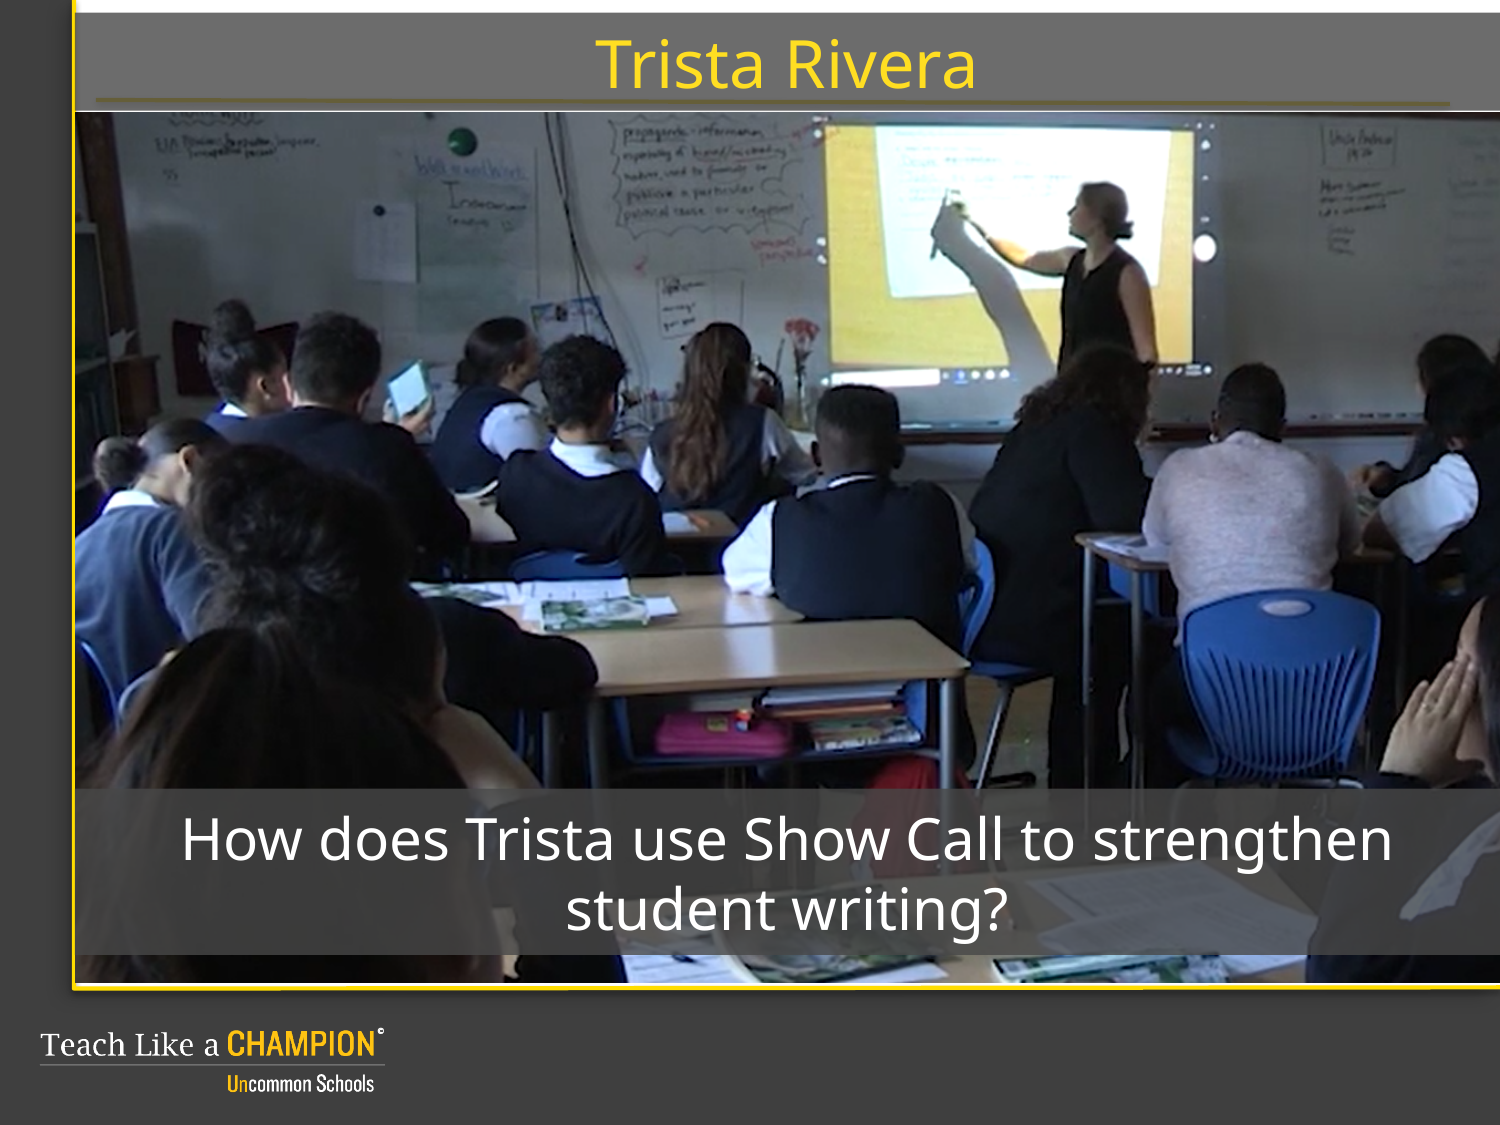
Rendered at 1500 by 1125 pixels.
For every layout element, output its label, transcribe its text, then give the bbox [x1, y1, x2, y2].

picture [37, 1024, 388, 1095]
picture [74, 97, 1500, 983]
text_box Trista Rivera [74, 12, 1500, 97]
